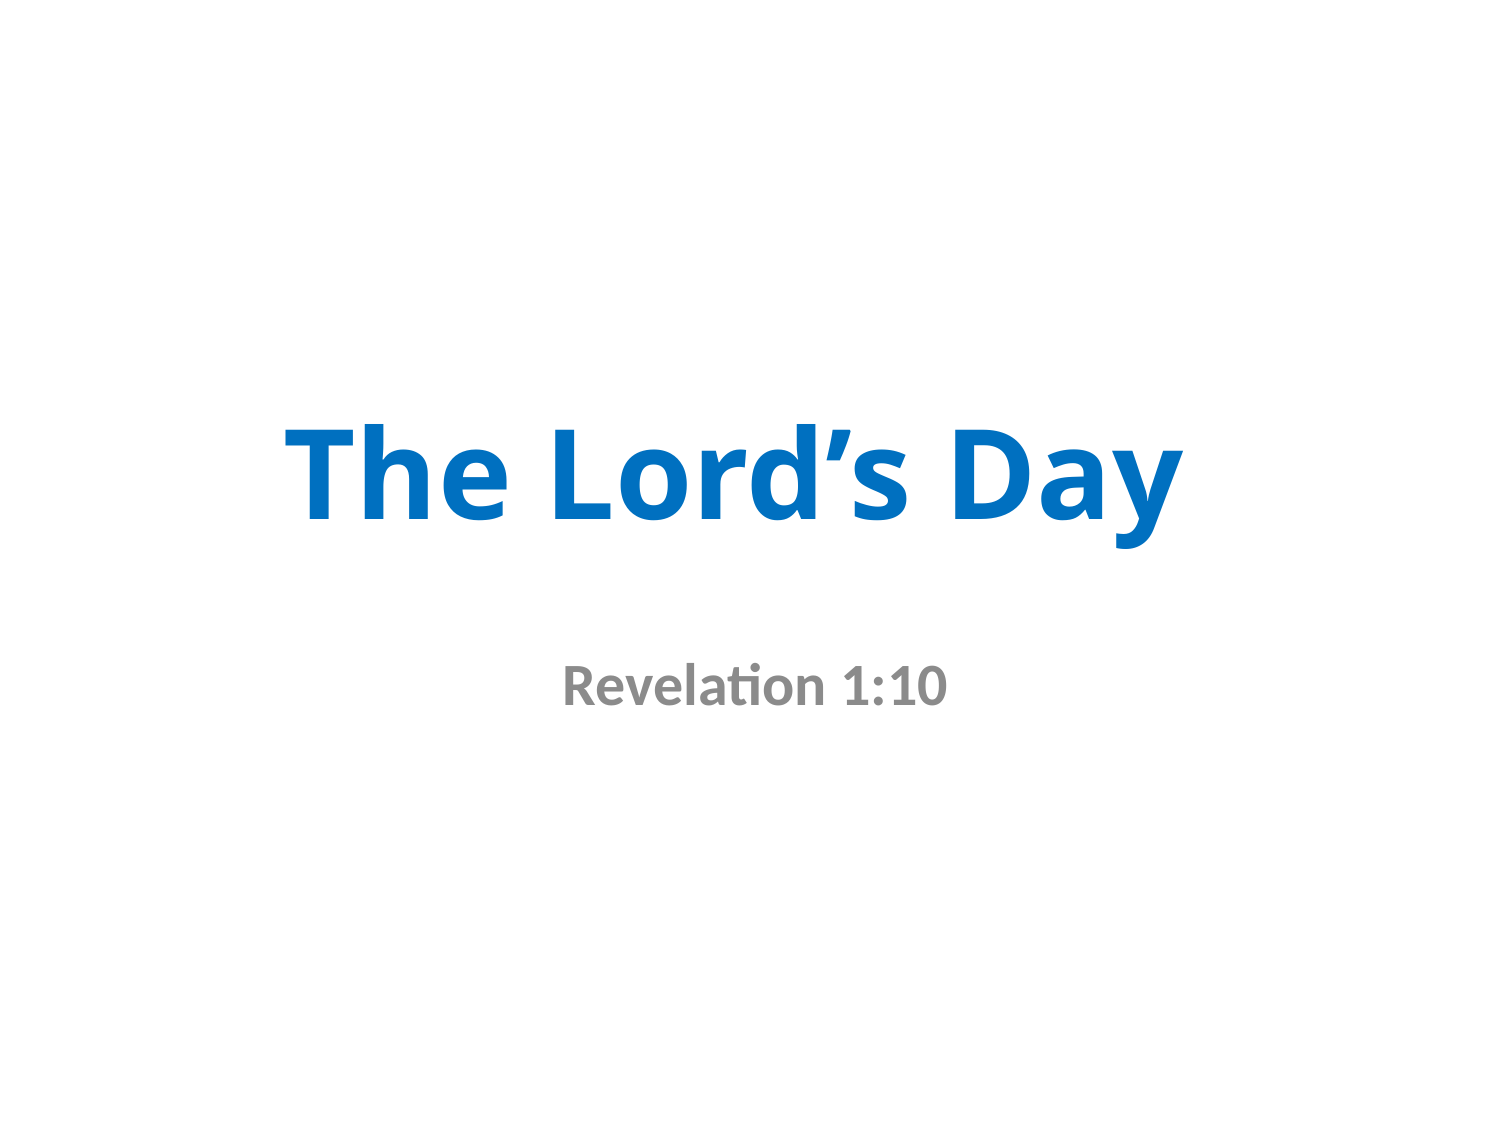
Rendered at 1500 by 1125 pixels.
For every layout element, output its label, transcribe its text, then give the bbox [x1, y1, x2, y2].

title The Lord’s Day [112, 349, 1388, 591]
subtitle Revelation 1:10 [460, 637, 1050, 725]
